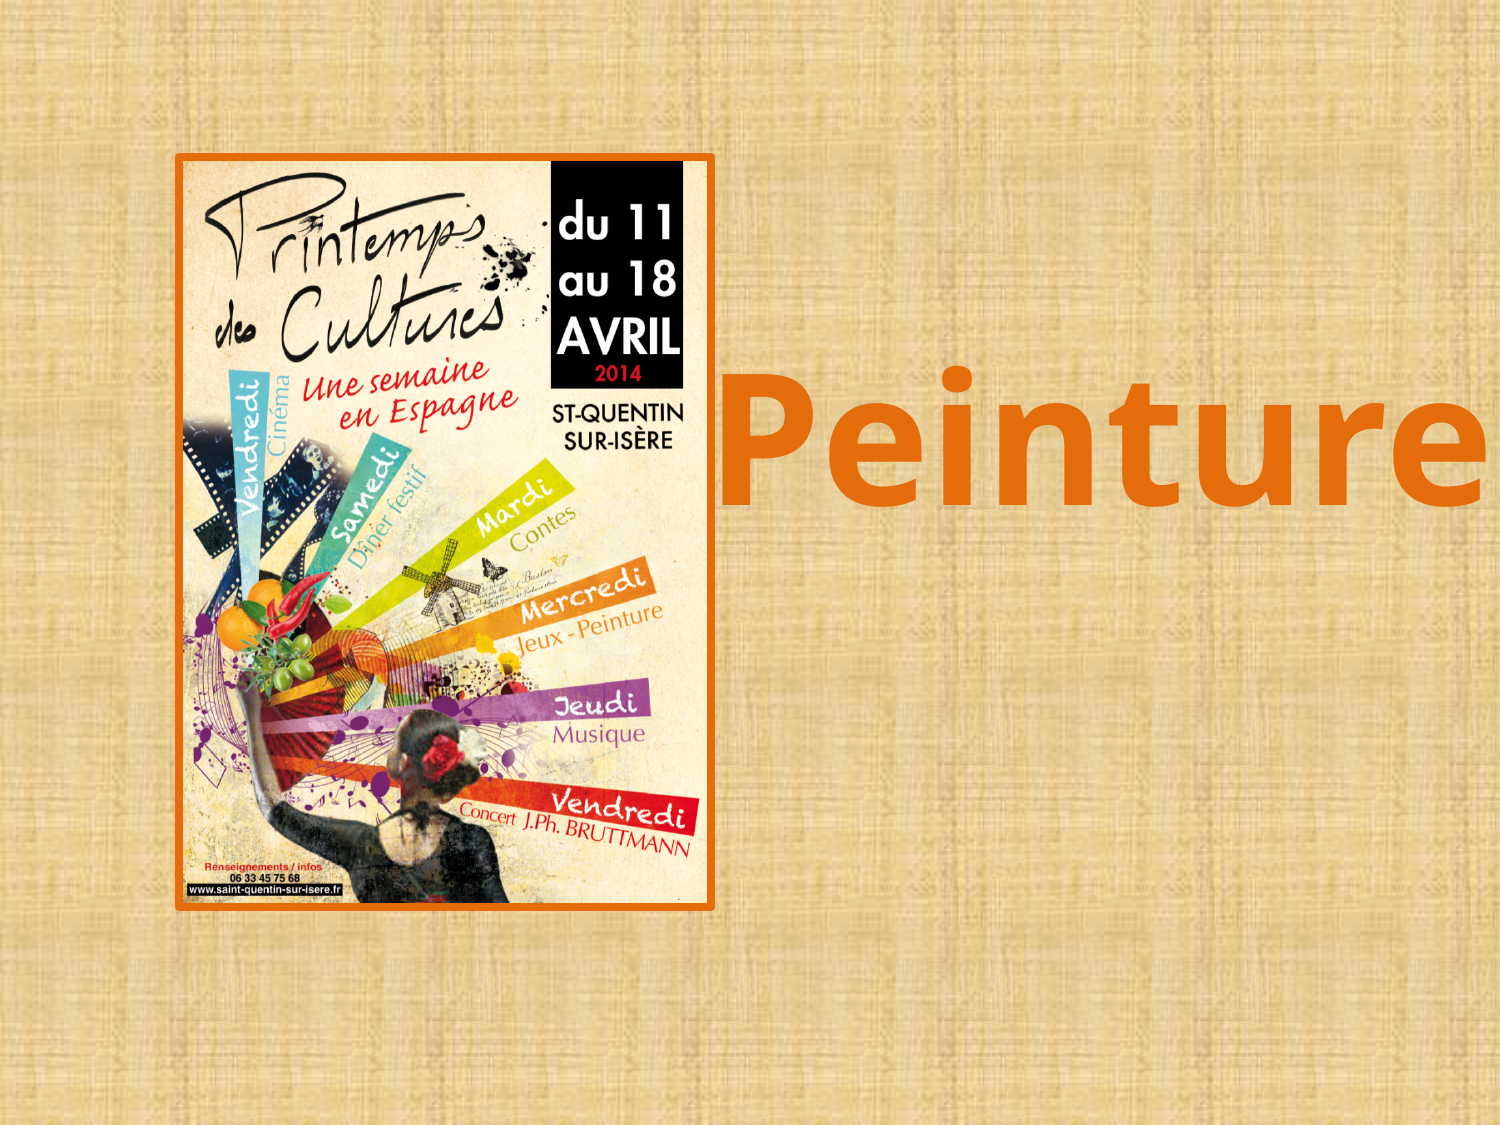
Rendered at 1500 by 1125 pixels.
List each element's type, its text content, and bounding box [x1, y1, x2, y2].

title Peinture [537, 54, 1500, 480]
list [182, 160, 708, 904]
picture [0, 0, 1500, 1125]
